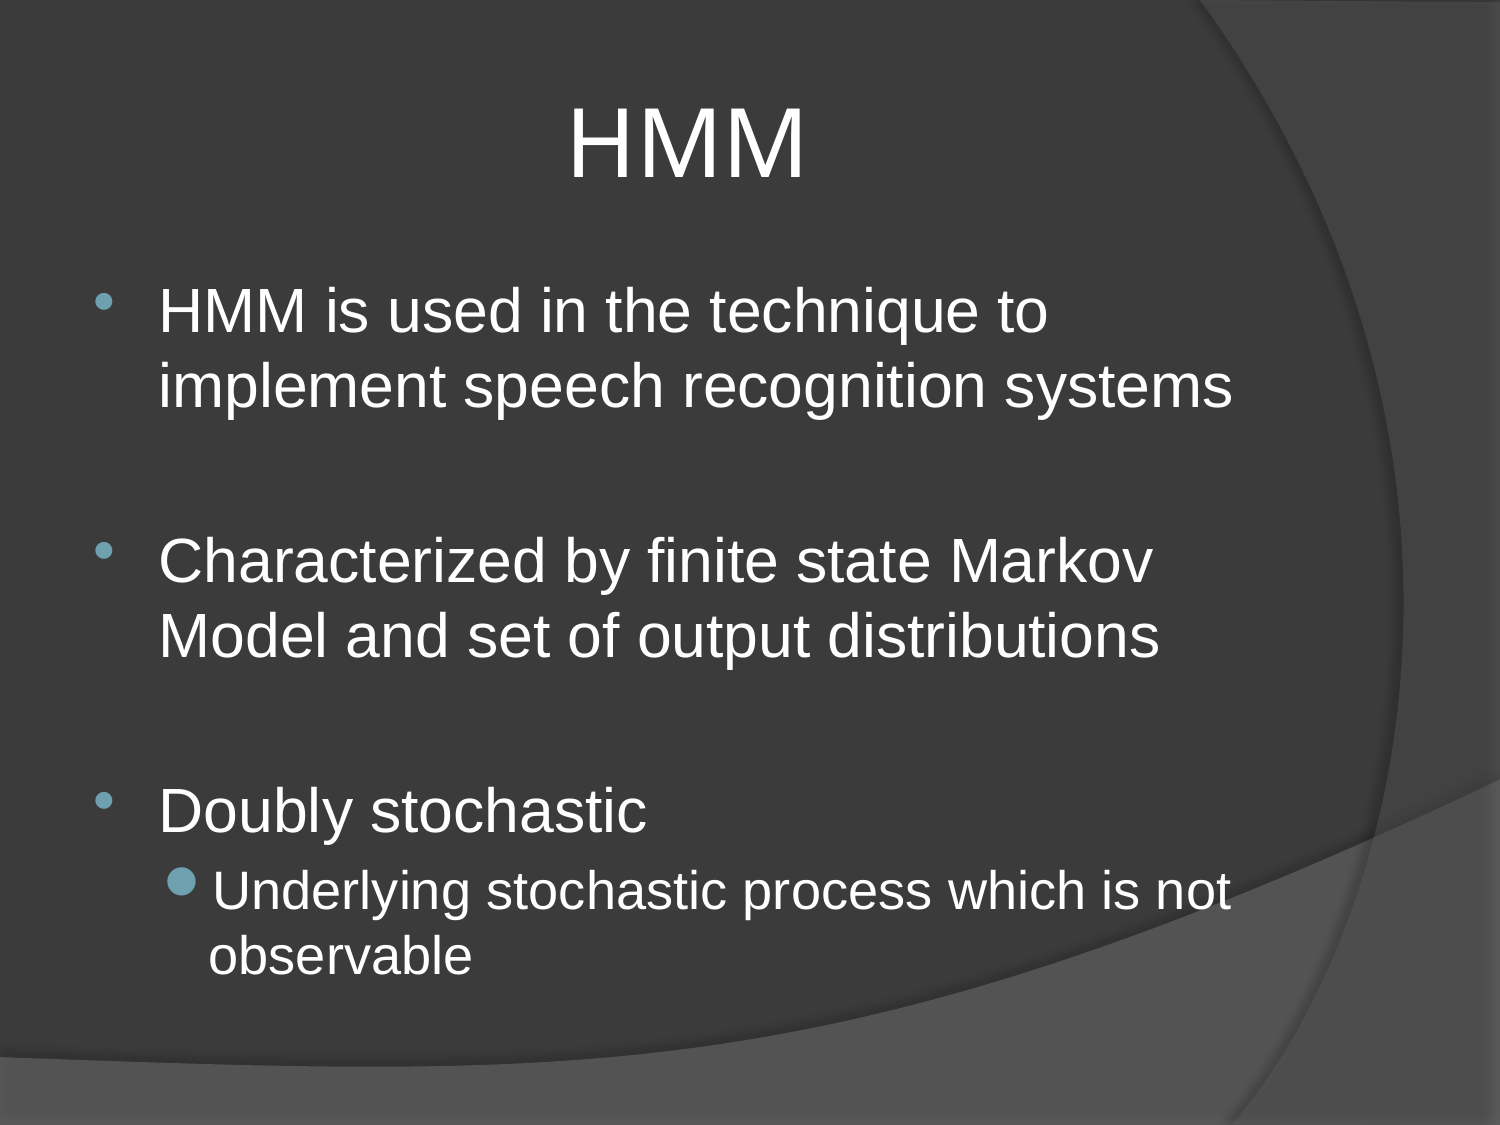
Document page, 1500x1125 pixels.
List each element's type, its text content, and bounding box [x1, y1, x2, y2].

title HMM [75, 45, 1300, 233]
list HMM is used in the technique to implement speech recognition systems Characterized by finite state Markov Model and set of output distributions Doubly stochastic Underlying stochastic process which is not observable [75, 262, 1300, 1005]
